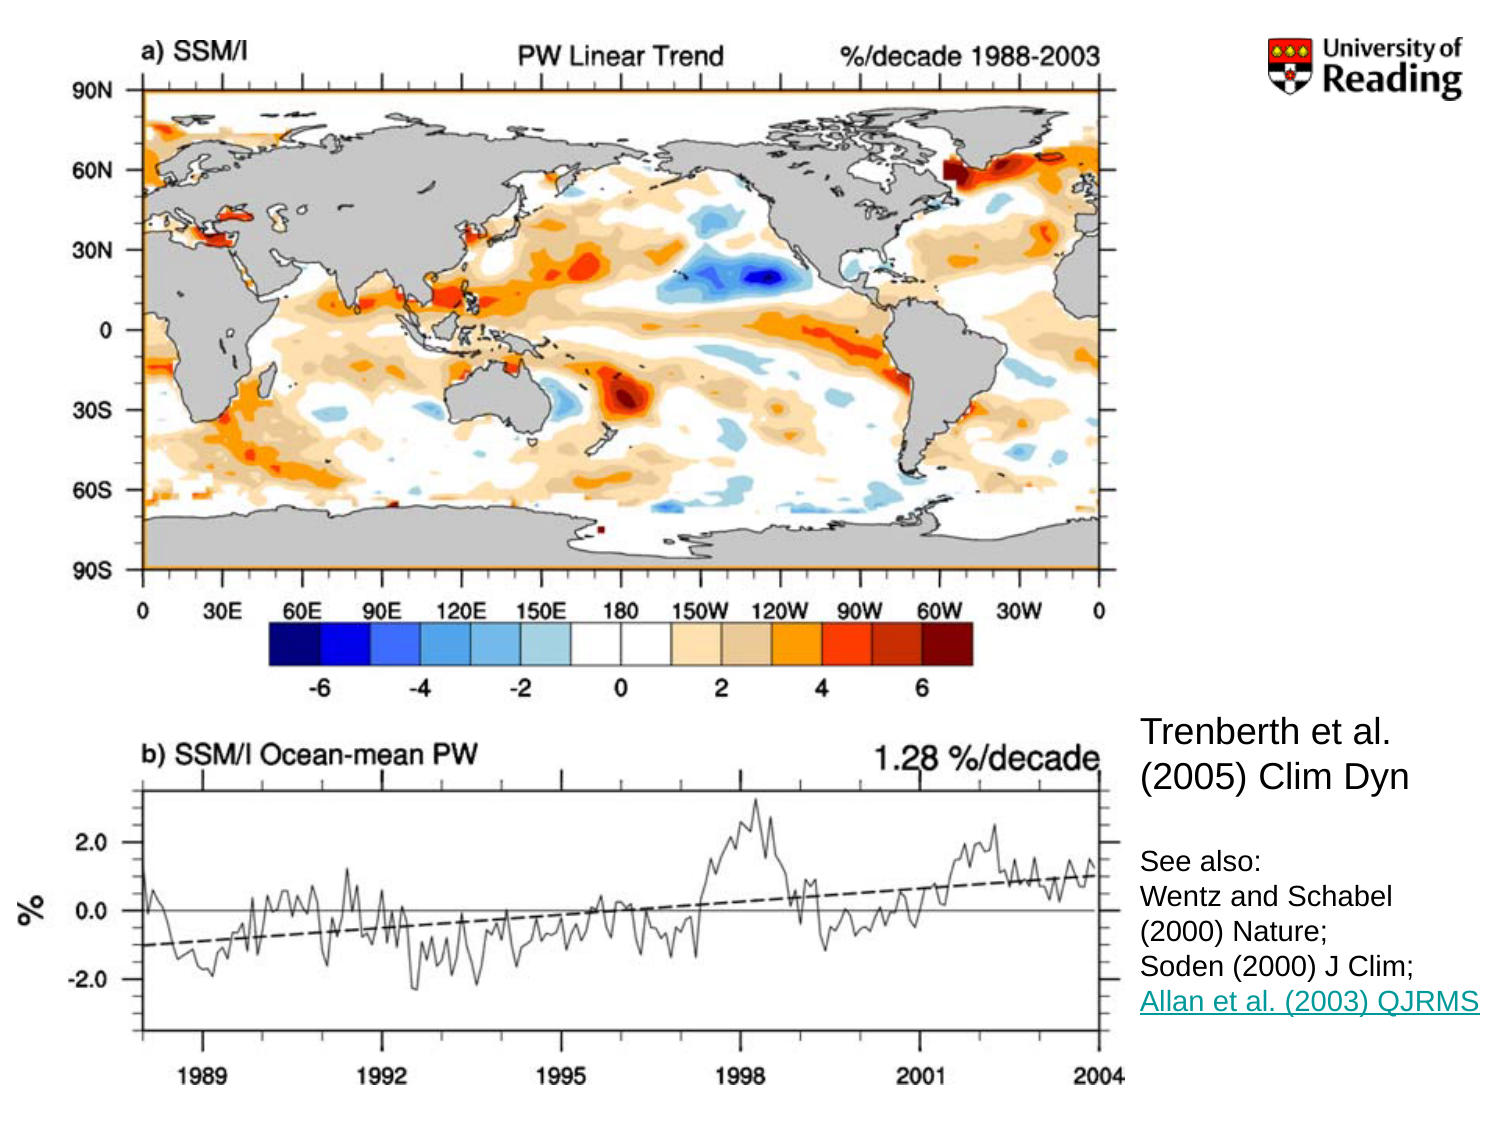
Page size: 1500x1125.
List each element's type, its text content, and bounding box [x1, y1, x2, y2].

text_box Trenberth et al. (2005) Clim Dyn See also: Wentz and Schabel (2000) Nature; Soden (2000) J Clim; Allan et al. (2003) QJRMS [1129, 699, 1500, 1025]
picture [1268, 37, 1463, 101]
picture [16, 40, 1126, 1085]
